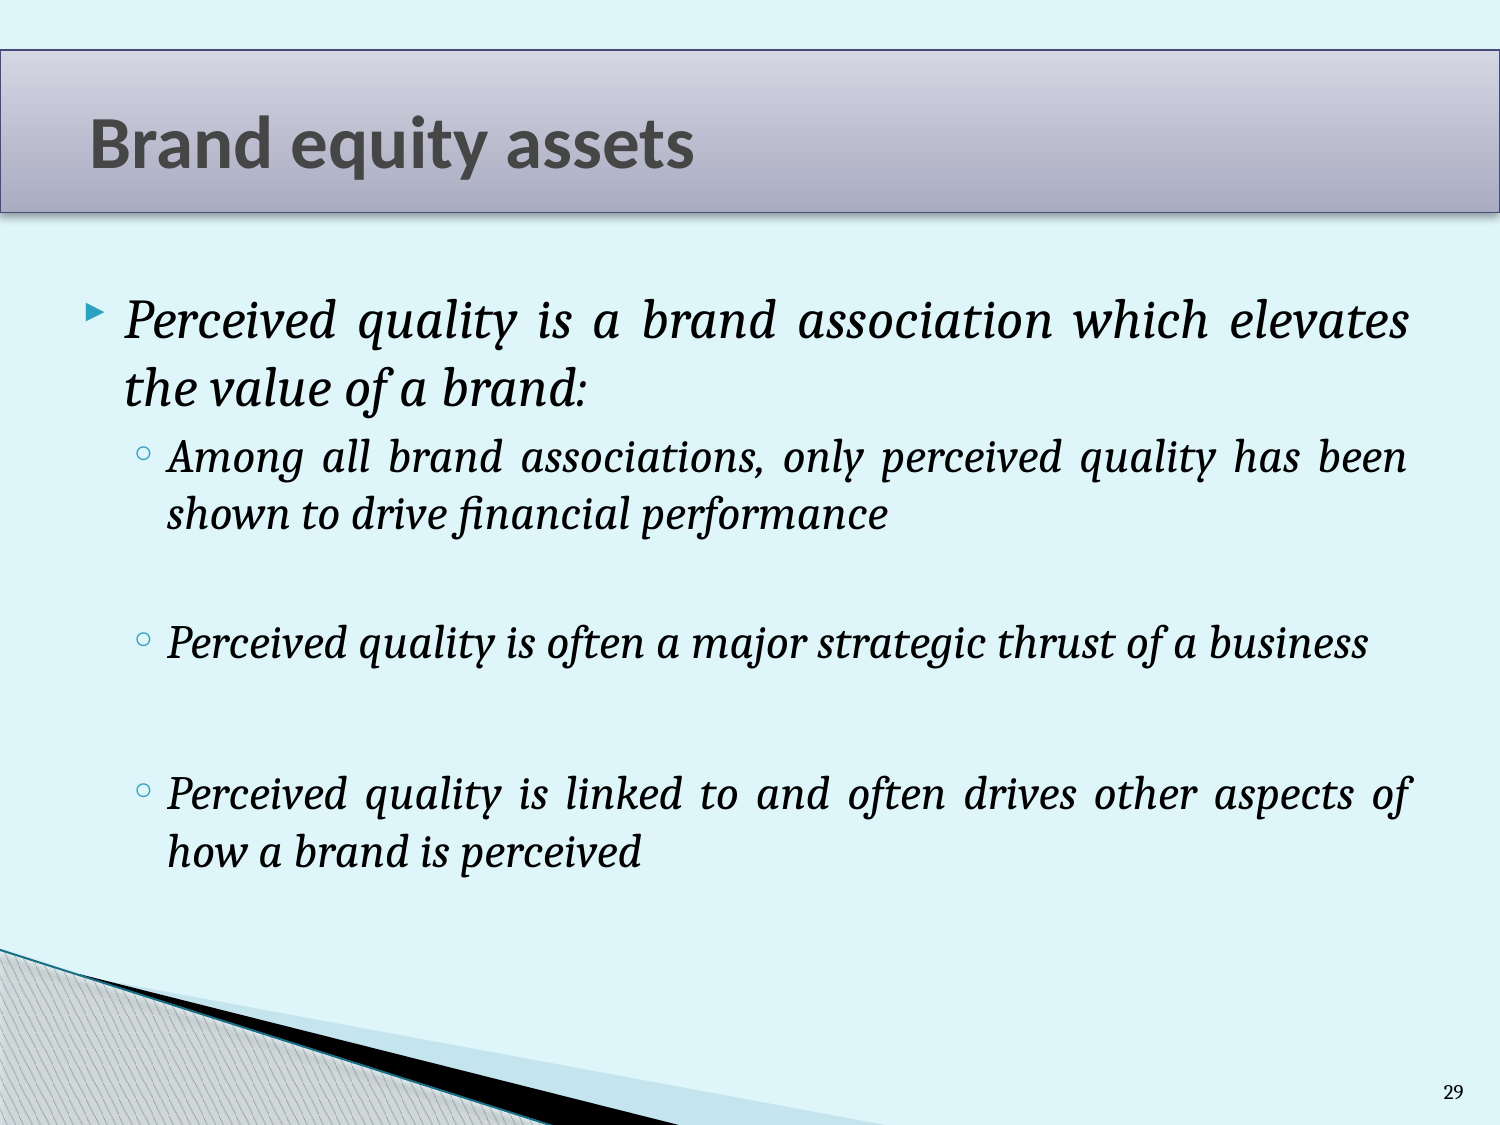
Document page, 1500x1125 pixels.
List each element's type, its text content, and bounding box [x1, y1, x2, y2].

title Brand equity assets [75, 45, 1500, 233]
text_box [0, 49, 75, 213]
list Perceived quality is a brand association which elevates the value of a brand: Among all brand associations, only perceived quality has been shown to drive financial performance Perceived quality is often a major strategic thrust of a business Perceived quality is linked to and often drives other aspects of how a brand is perceived [50, 275, 1425, 1018]
slide_number 29 [1418, 1051, 1479, 1112]
